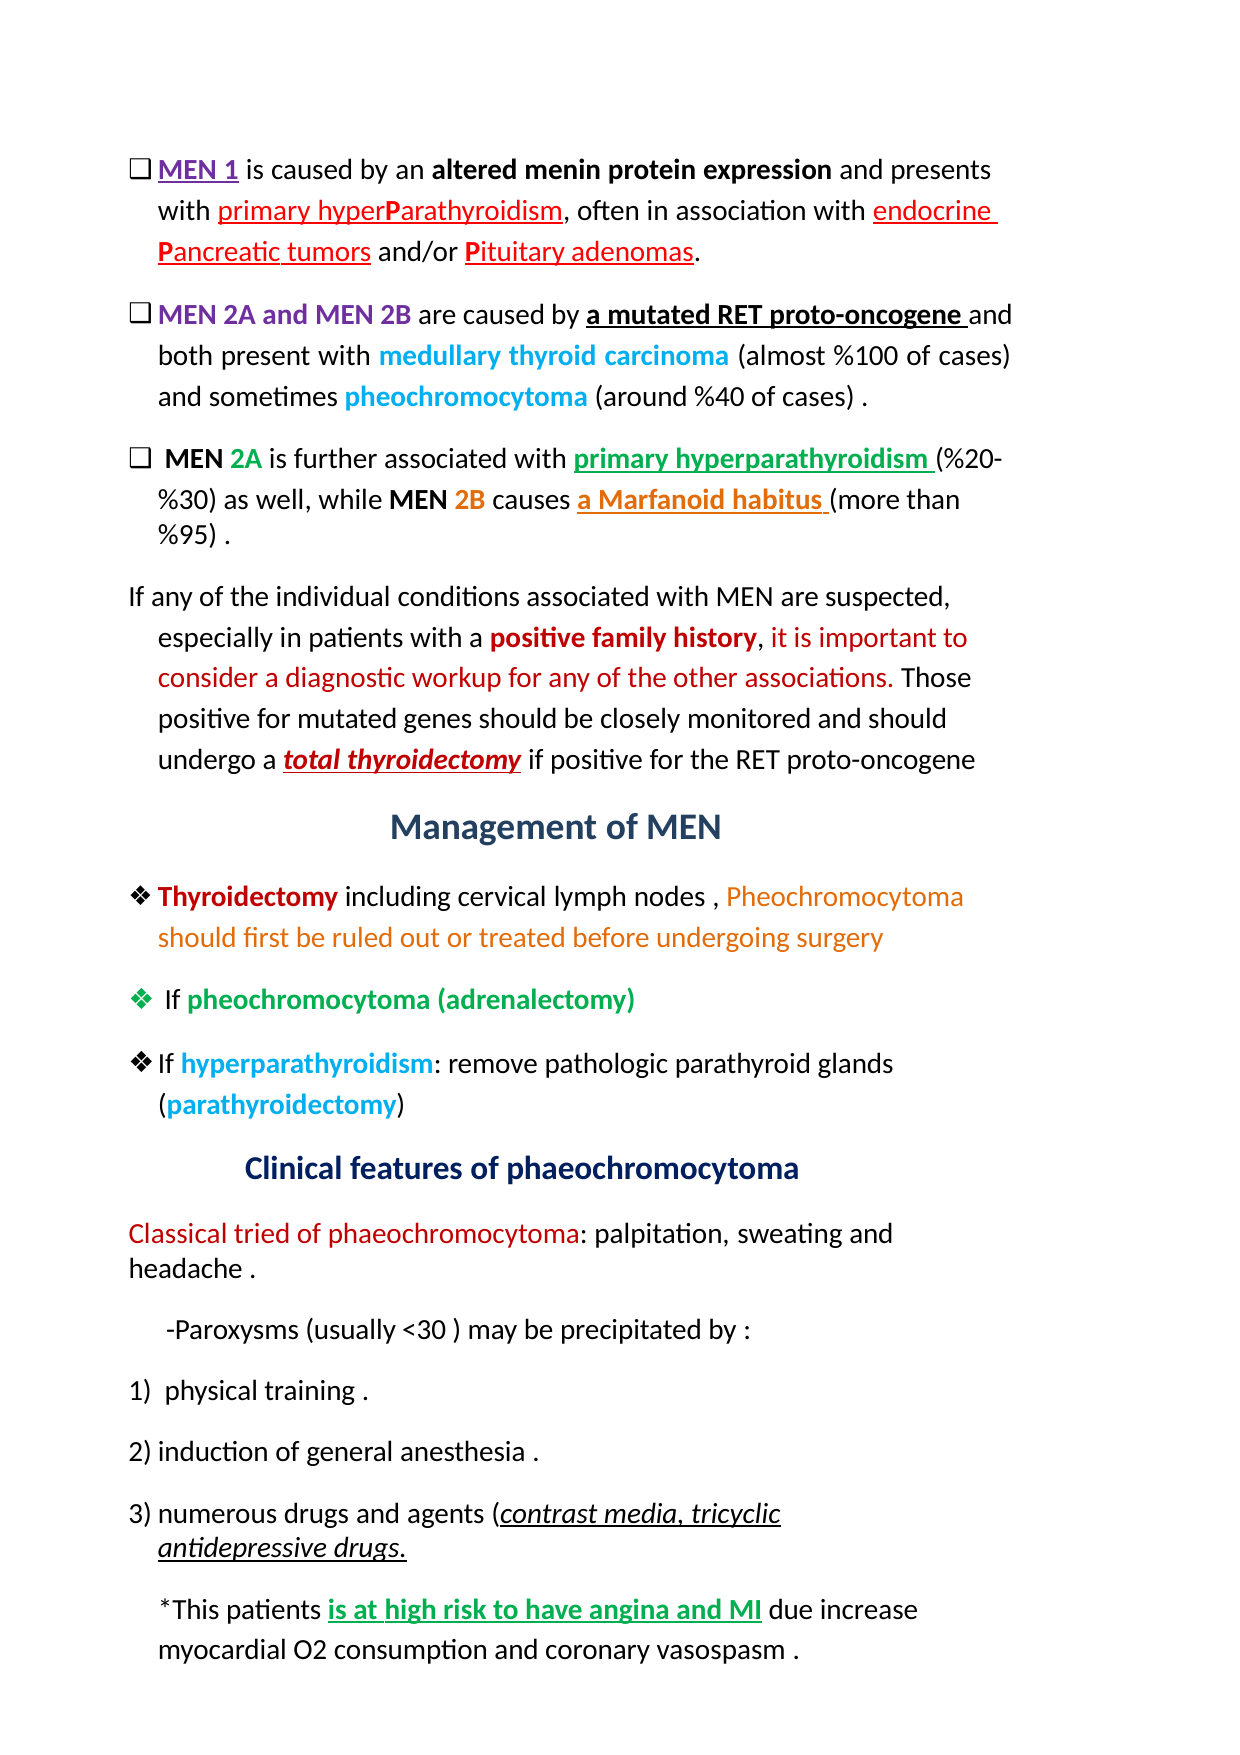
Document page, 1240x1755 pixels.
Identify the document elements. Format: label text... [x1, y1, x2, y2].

text_box MEN 1 is caused by an altered menin protein expression and presents with primary hyperParathyroidism, often in association with endocrine Pancreatic tumors and/or Pituitary adenomas. MEN 2A and MEN 2B are caused by a mutated RET proto-oncogene and both present with medullary thyroid carcinoma (almost %100 of cases) and sometimes pheochromocytoma (around %40 of cases) . MEN 2A is further associated with primary hyperparathyroidism (%20- %30) as well, while MEN 2B causes a Marfanoid habitus (more than %95) . If any of the individual conditions associated with MEN are suspected, especially in patients with a positive family history, it is important to consider a diagnostic workup for any of the other associations. Those positive for mutated genes should be closely monitored and should undergo a total thyroidectomy if positive for the RET proto-oncogene Management of MEN Thyroidectomy including cervical lymph nodes , Pheochromocytoma should first be ruled out or treated before undergoing surgery If pheochromocytoma (adrenalectomy) If hyperparathyroidism: remove pathologic parathyroid glands (parathyroidectomy) Clinical features of phaeochromocytoma Classical tried of phaeochromocytoma: palpitation, sweating and headache . -Paroxysms (usually <30 ) may be precipitated by : physical training . induction of general anesthesia . numerous drugs and agents (contrast media, tricyclic antidepressive drugs. *This patients is at high risk to have angina and MI due increase myocardial O2 consumption and coronary vasospasm . [126, 142, 1046, 1666]
